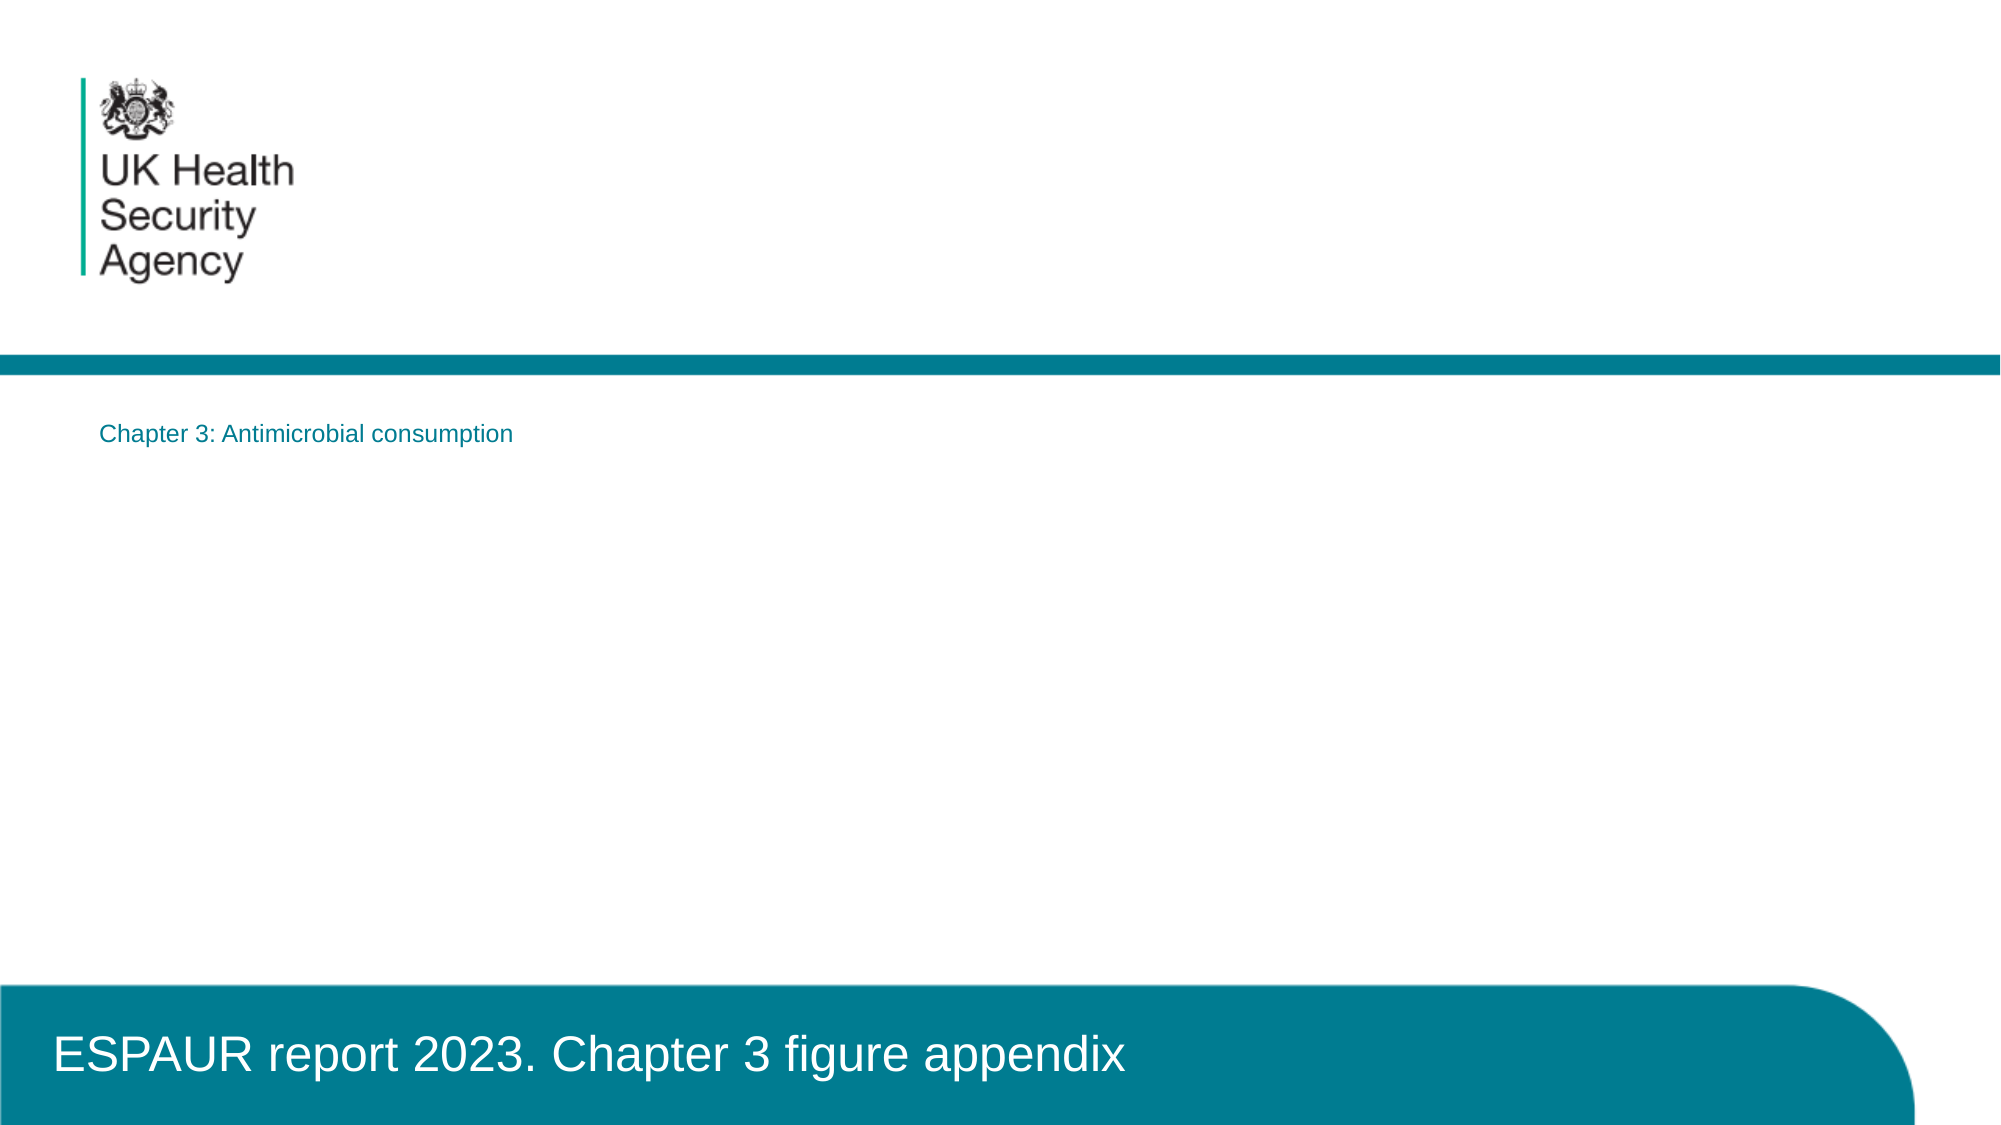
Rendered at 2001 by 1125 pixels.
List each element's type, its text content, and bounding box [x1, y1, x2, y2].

title Chapter 3: Antimicrobial consumption [84, 414, 1804, 563]
text_box ESPAUR report 2023. Chapter 3 figure appendix [0, 1023, 1253, 1091]
